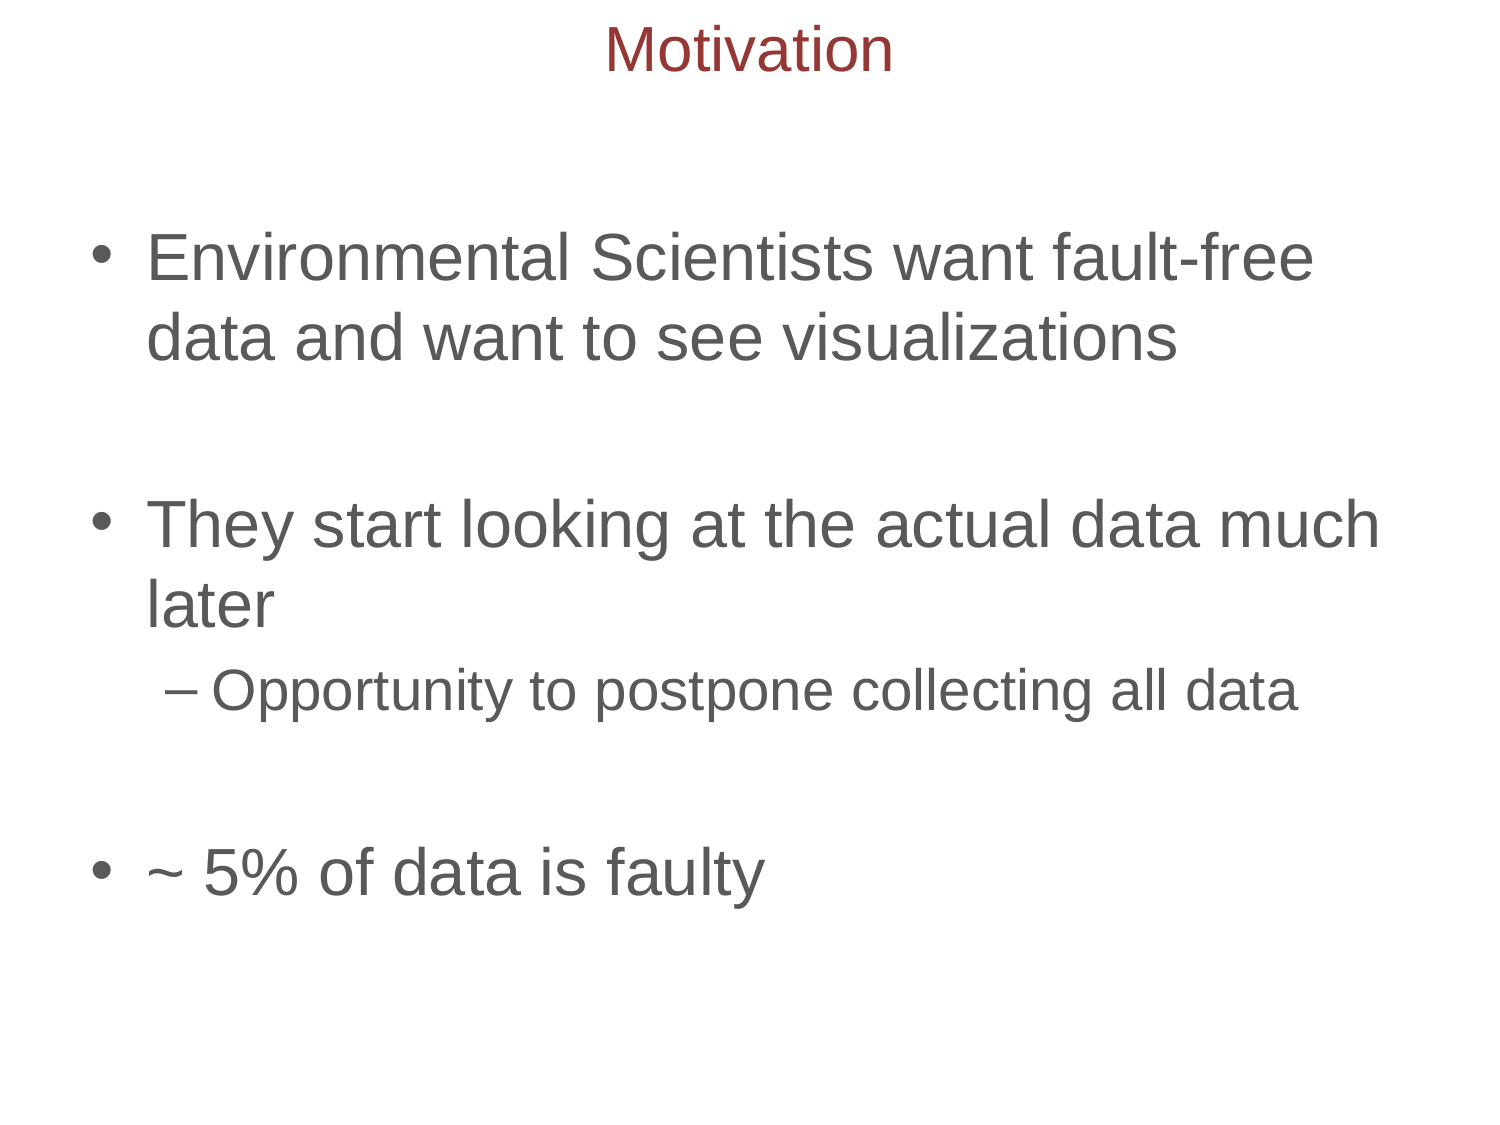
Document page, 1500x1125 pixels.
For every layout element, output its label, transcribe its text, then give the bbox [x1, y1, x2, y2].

list Environmental Scientists want fault-free data and want to see visualizations They start looking at the actual data much later Opportunity to postpone collecting all data ~ 5% of data is faulty [75, 112, 1425, 1025]
title Motivation [75, 0, 1425, 93]
